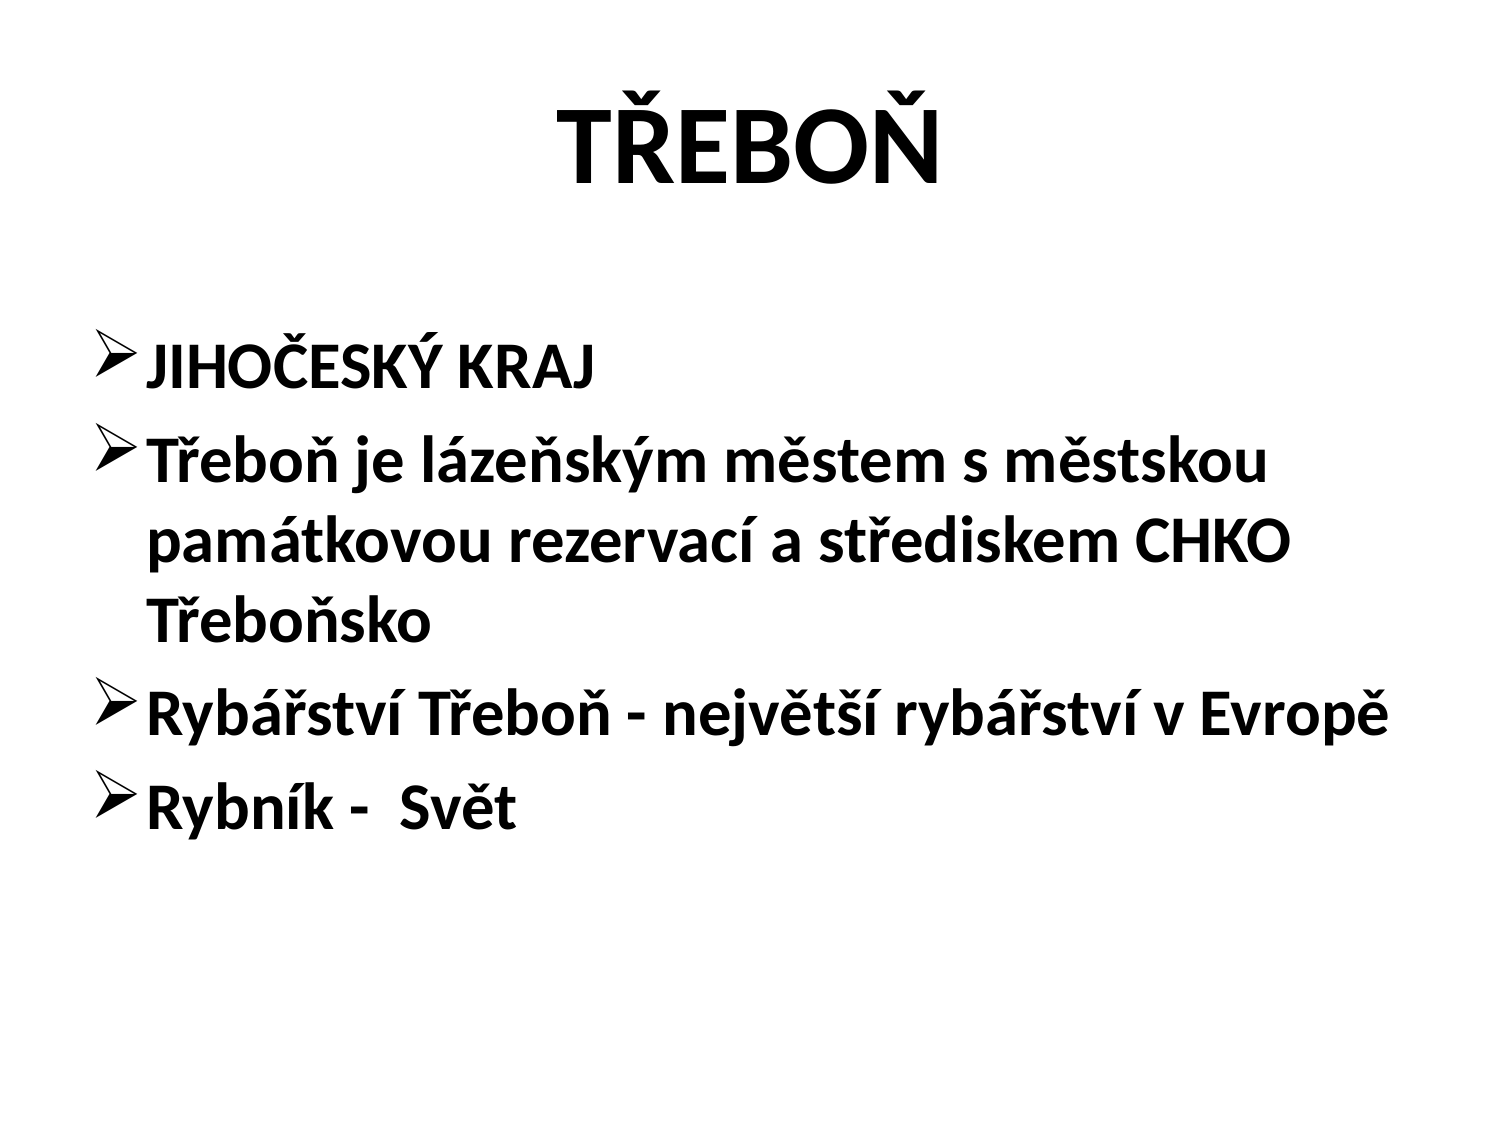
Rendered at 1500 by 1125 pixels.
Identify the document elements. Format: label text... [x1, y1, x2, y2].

list JIHOČESKÝ KRAJ Třeboň je lázeňským městem s městskou památkovou rezervací a střediskem CHKO Třeboňsko Rybářství Třeboň - největší rybářství v Evropě Rybník - Svět [75, 314, 1425, 1005]
title TŘEBOŇ [75, 45, 1425, 233]
